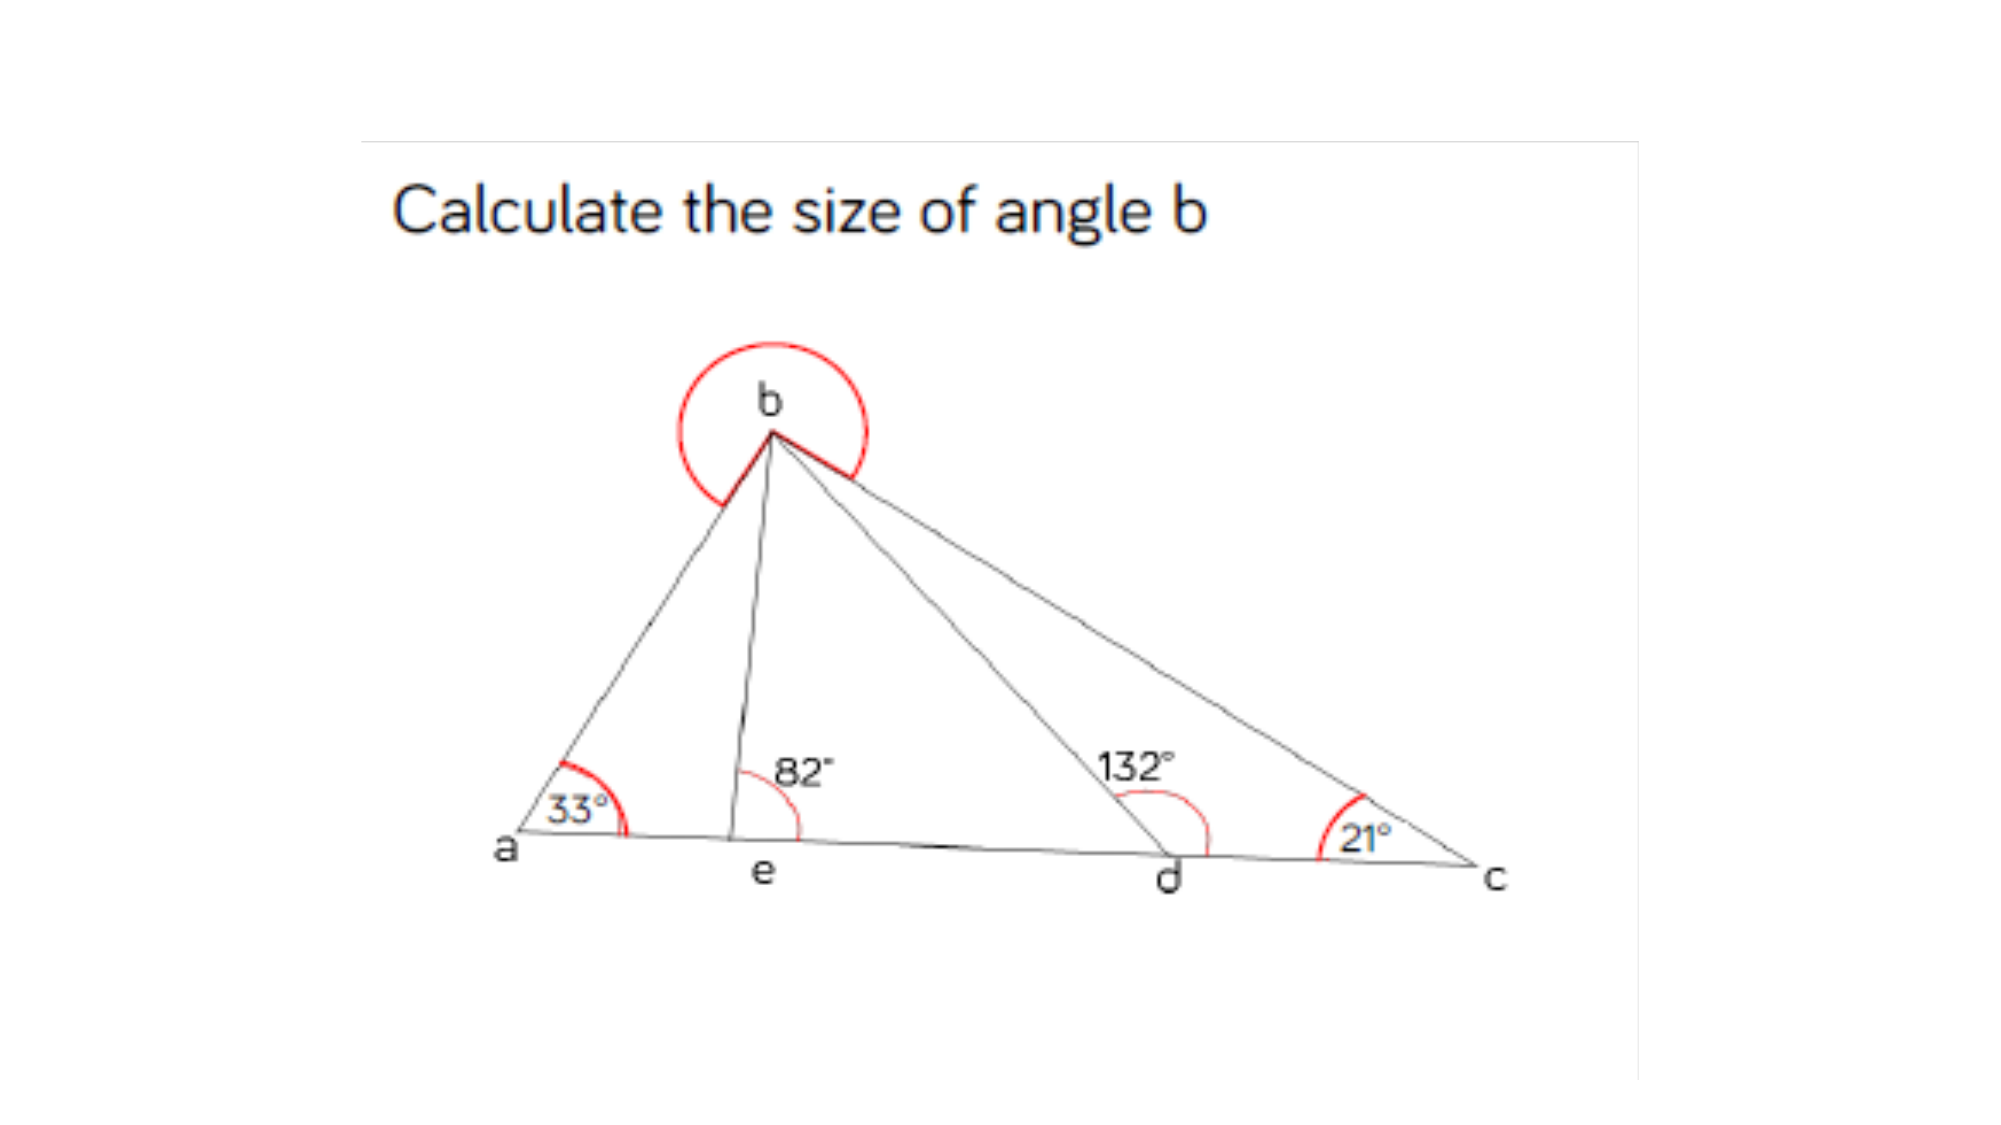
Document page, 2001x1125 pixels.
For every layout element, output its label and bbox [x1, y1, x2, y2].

picture [361, 141, 1639, 1080]
